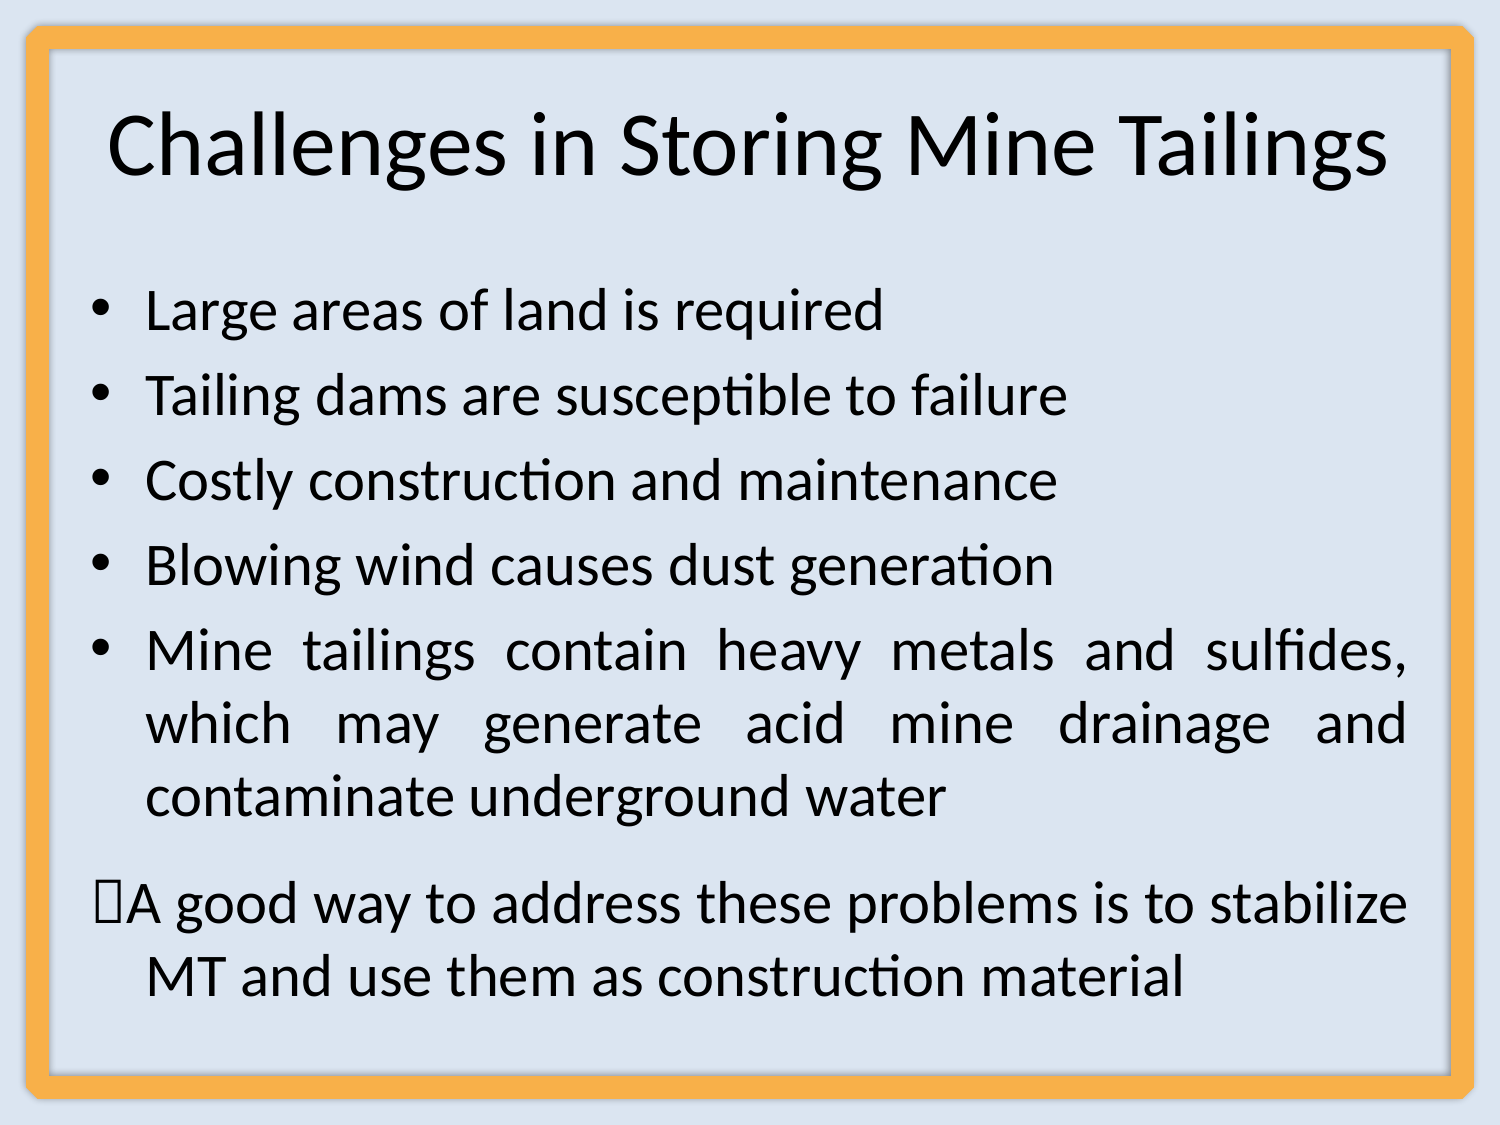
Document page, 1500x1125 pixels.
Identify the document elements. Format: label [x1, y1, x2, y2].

text_box [35, 35, 1465, 1090]
